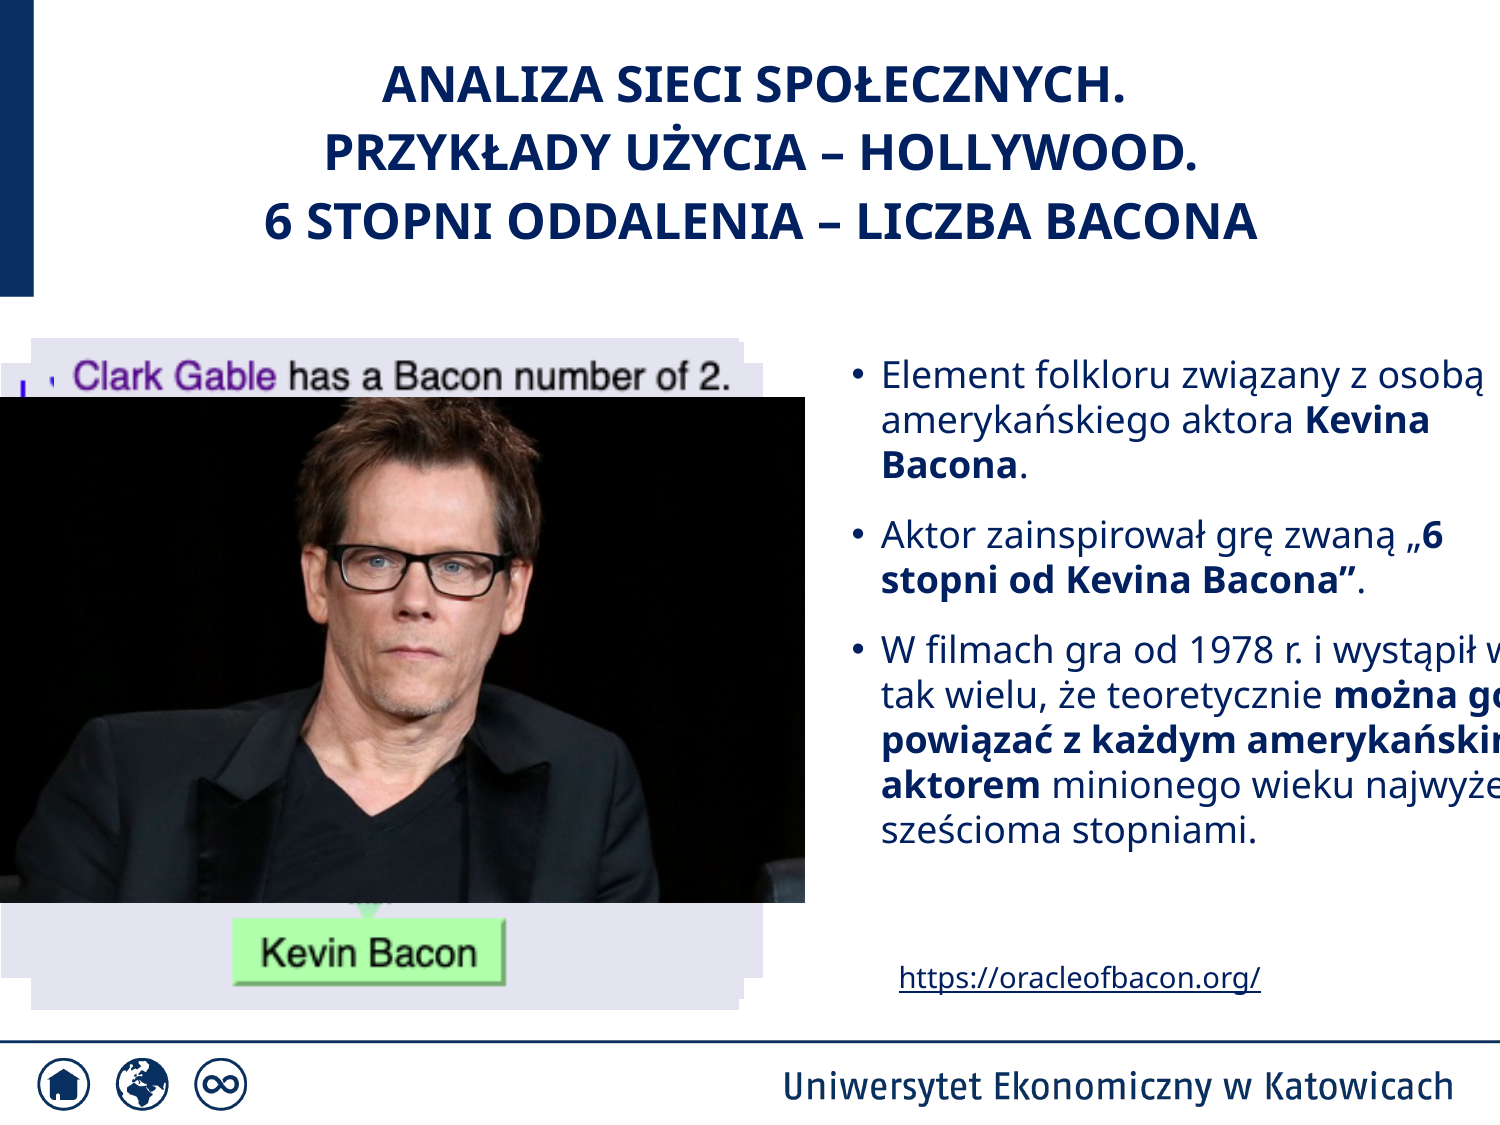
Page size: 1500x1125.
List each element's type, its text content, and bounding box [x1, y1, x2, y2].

text_box https://oracleofbacon.org/ [883, 952, 1277, 1003]
text_box Element folkloru związany z osobą amerykańskiego aktora Kevina Bacona. Aktor zainspirował grę zwaną „6 stopni od Kevina Bacona”. W filmach gra od 1978 r. i wystąpił w tak wielu, że teoretycznie można go powiązać z każdym amerykańskim aktorem minionego wieku najwyżej sześcioma stopniami. [836, 343, 1500, 859]
picture [0, 0, 1500, 1125]
text_box ANALIZA SIECI SPOŁECZNYCH. PRZYKŁADY UŻYCIA – HOLLYWOOD. 6 STOPNI ODDALENIA – LICZBA BACONA [31, 36, 1491, 257]
